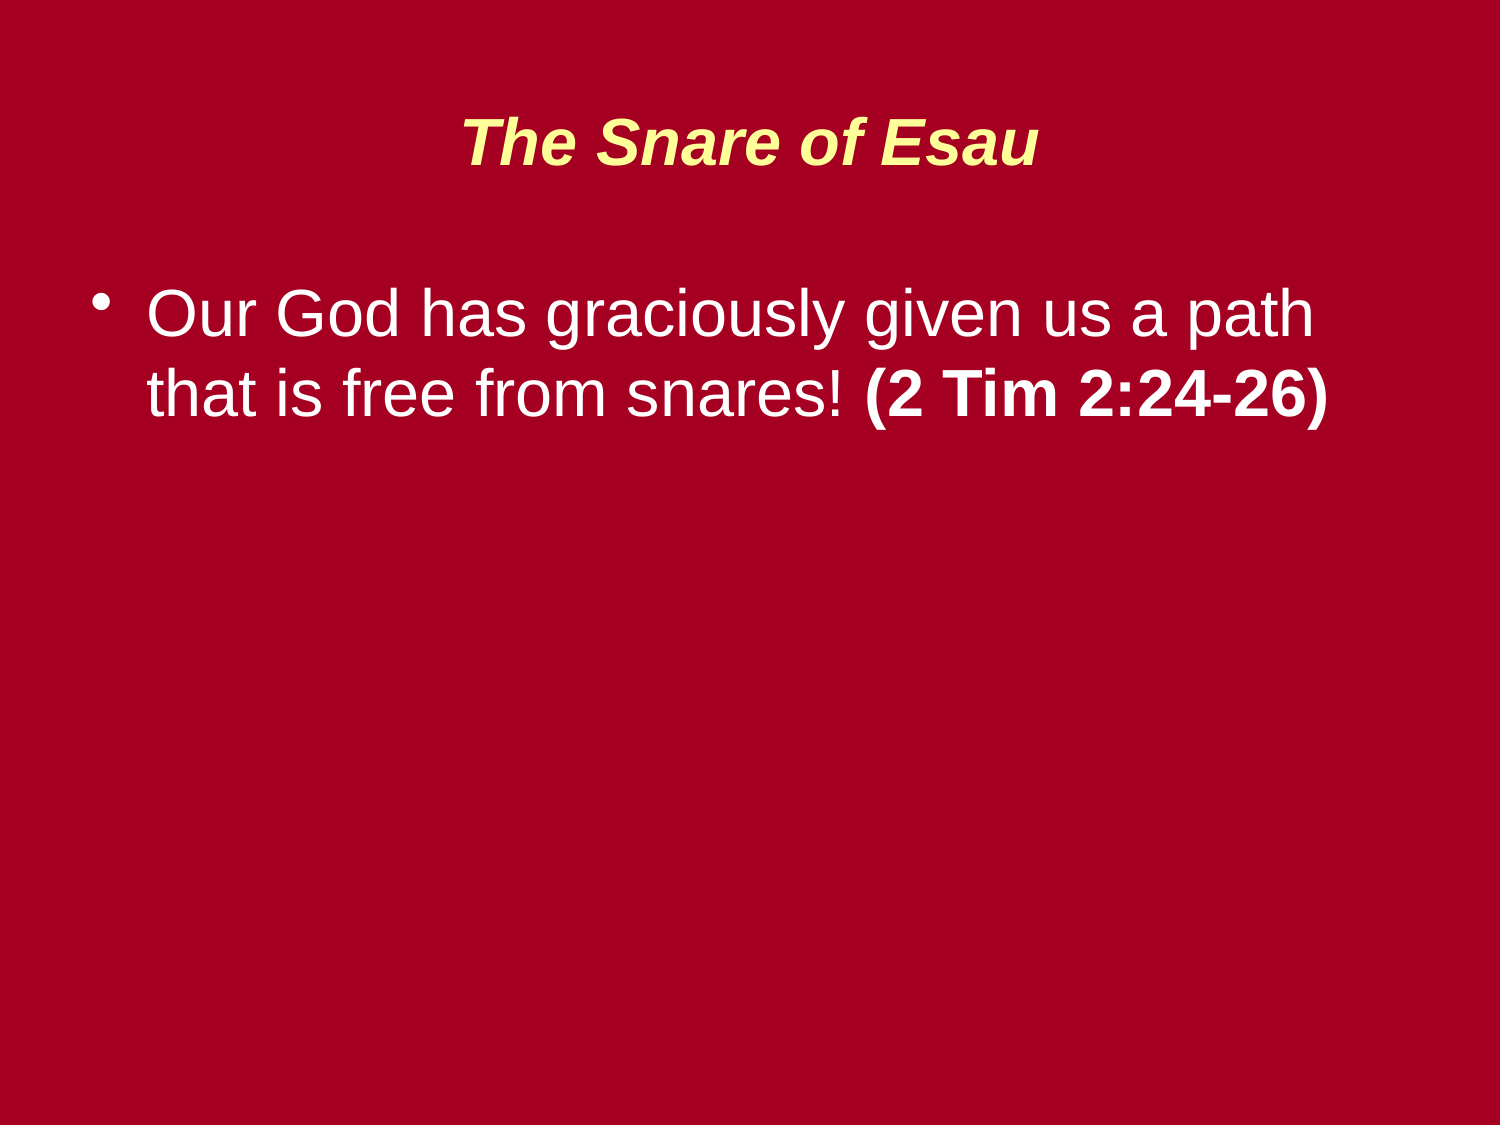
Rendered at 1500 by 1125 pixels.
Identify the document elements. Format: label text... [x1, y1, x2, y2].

list Our God has graciously given us a path that is free from snares! (2 Tim 2:24-26) [75, 262, 1425, 1005]
title The Snare of Esau [75, 45, 1425, 233]
